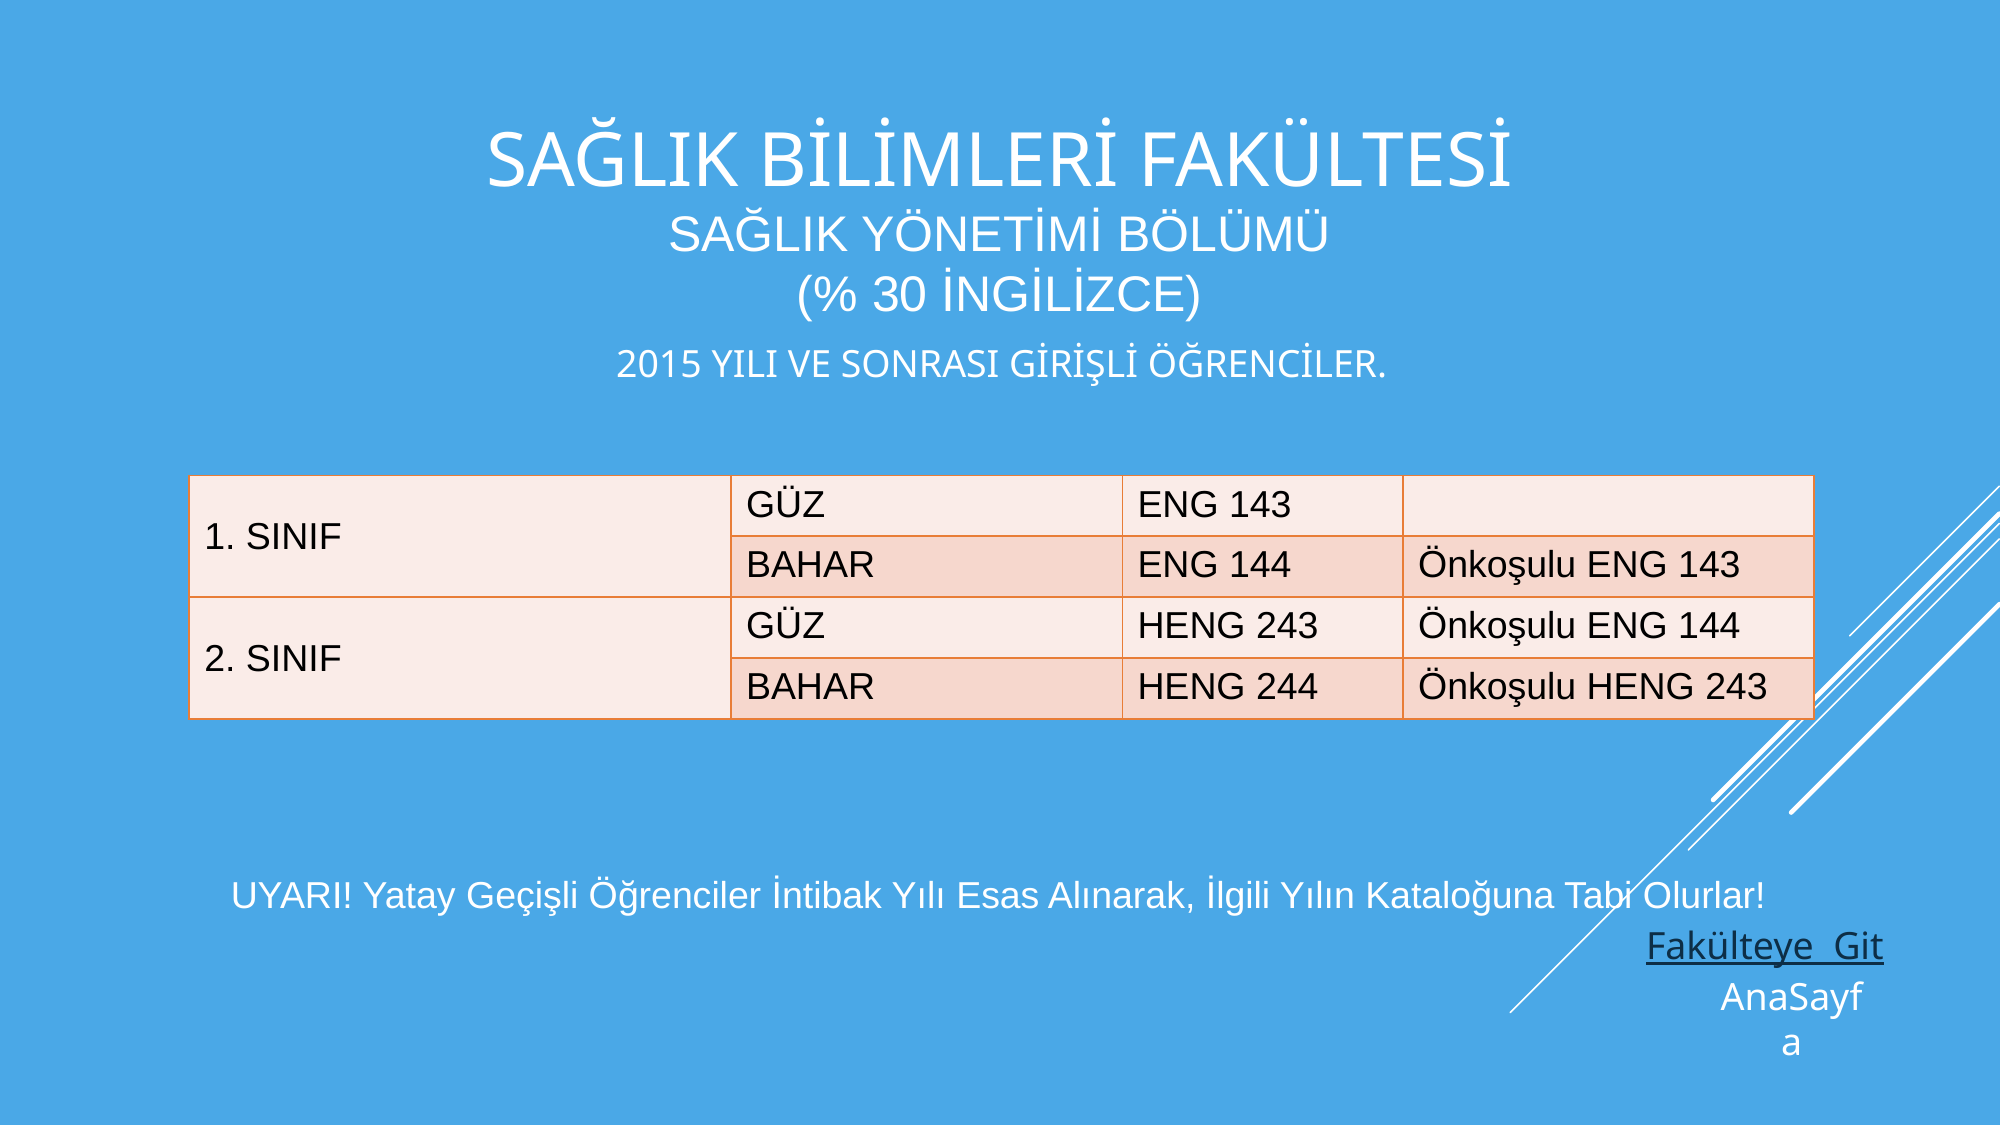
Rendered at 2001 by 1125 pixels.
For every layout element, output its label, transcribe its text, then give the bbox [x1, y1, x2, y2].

table_cell 2. SINIF [190, 598, 730, 718]
title SAĞLIK BİLİMLERİ FAKÜLTESİ SAĞLIK YÖNETİMİ BÖLÜMÜ (% 30 İNGİLİZCE) [187, 101, 1813, 331]
table_header [1404, 476, 1813, 535]
table_cell BAHAR [732, 659, 1122, 718]
table_header GÜZ [732, 476, 1122, 535]
table_cell Önkoşulu HENG 243 [1404, 659, 1813, 718]
text_box AnaSayfa [1696, 981, 1887, 1071]
table_cell Önkoşulu ENG 144 [1404, 598, 1813, 657]
table_header 1. SINIF [190, 476, 730, 596]
text_box 2015 YILI VE SONRASI GİRİŞLİ ÖĞRENCİLER. [355, 332, 1649, 393]
table_cell GÜZ [732, 598, 1122, 657]
text_box UYARI! Yatay Geçişli Öğrenciler İntibak Yılı Esas Alınarak, İlgili Yılın Kataloğuna Tabi Olurlar! [216, 863, 1788, 924]
table_cell BAHAR [732, 537, 1122, 596]
table_cell HENG 244 [1123, 659, 1402, 718]
table_header ENG 143 [1123, 476, 1402, 535]
table_cell ENG 144 [1123, 537, 1402, 596]
table_cell Önkoşulu ENG 143 [1404, 537, 1813, 596]
text_box Fakülteye Git [1631, 914, 1899, 981]
table_cell HENG 243 [1123, 598, 1402, 657]
